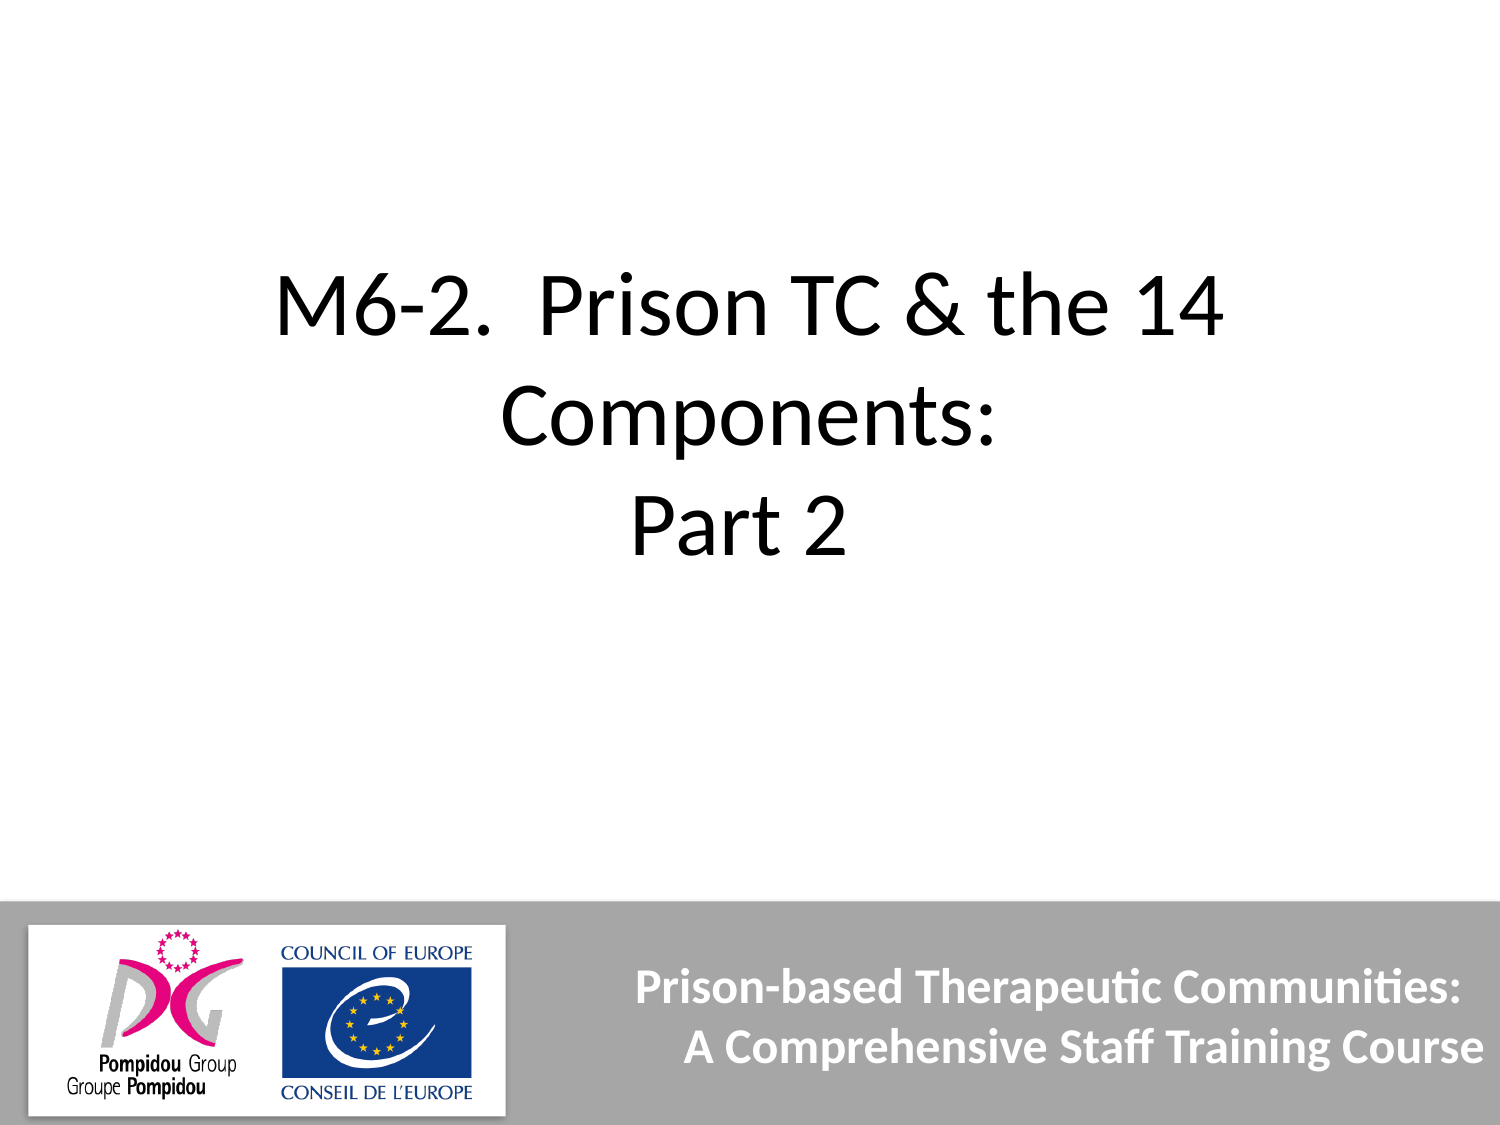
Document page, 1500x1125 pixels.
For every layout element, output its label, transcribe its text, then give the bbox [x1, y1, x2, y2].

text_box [0, 901, 1500, 1125]
title M6-2. Prison TC & the 14 Components: Part 2 [112, 226, 1388, 591]
